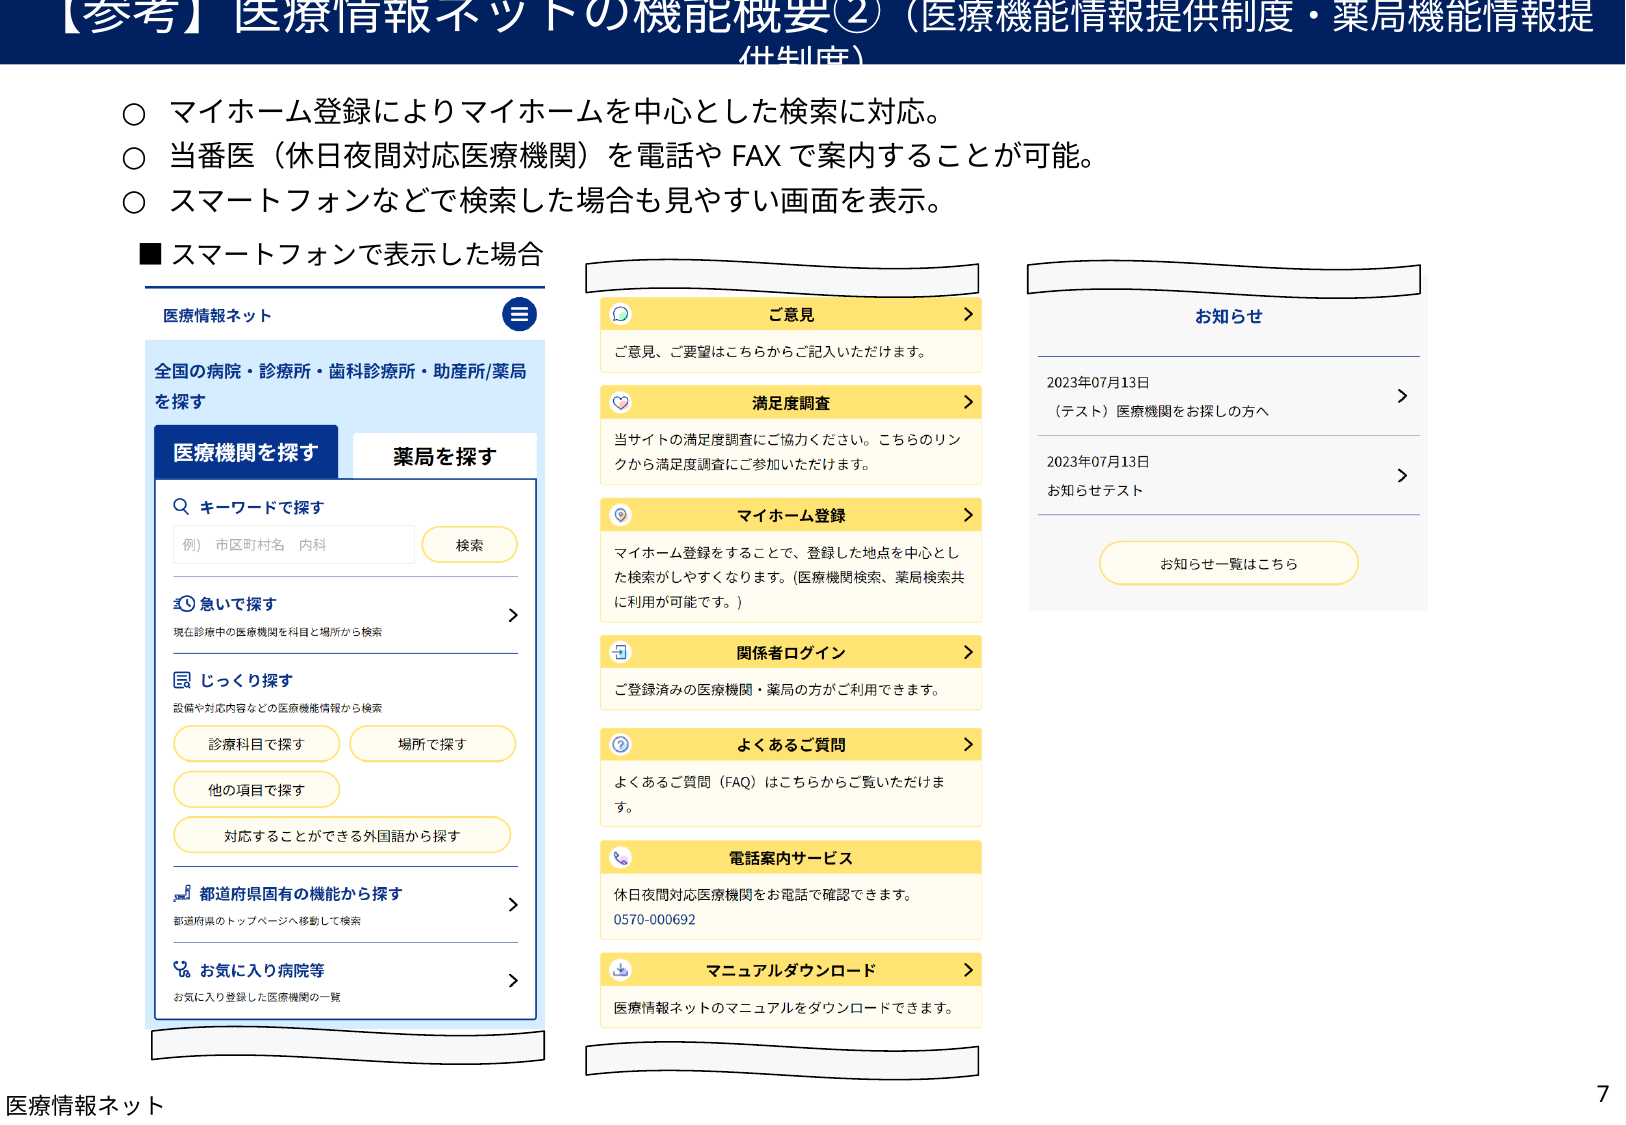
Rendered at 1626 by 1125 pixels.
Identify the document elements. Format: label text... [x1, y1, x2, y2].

picture [590, 279, 990, 1048]
text_box ■スマートフォンで表示した場合 [123, 234, 783, 269]
text_box 医療情報ネット [0, 1084, 189, 1125]
text_box [369, 1063, 533, 1067]
text_box 【参考】医療情報ネットの機能概要②（医療機能情報提供制度・薬局機能情報提供制度） [0, 0, 1625, 65]
text_box [584, 257, 981, 295]
text_box マイホーム登録によりマイホームを中心とした検索に対応。 当番医（休日夜間対応医療機関）を電話やFAXで案内することが可能。 スマートフォンなどで検索した場合も見やすい画面を表示。 [106, 82, 1519, 225]
text_box 6 [1259, 1065, 1625, 1125]
picture [1028, 251, 1428, 637]
text_box [584, 1045, 981, 1082]
picture [145, 286, 545, 1055]
